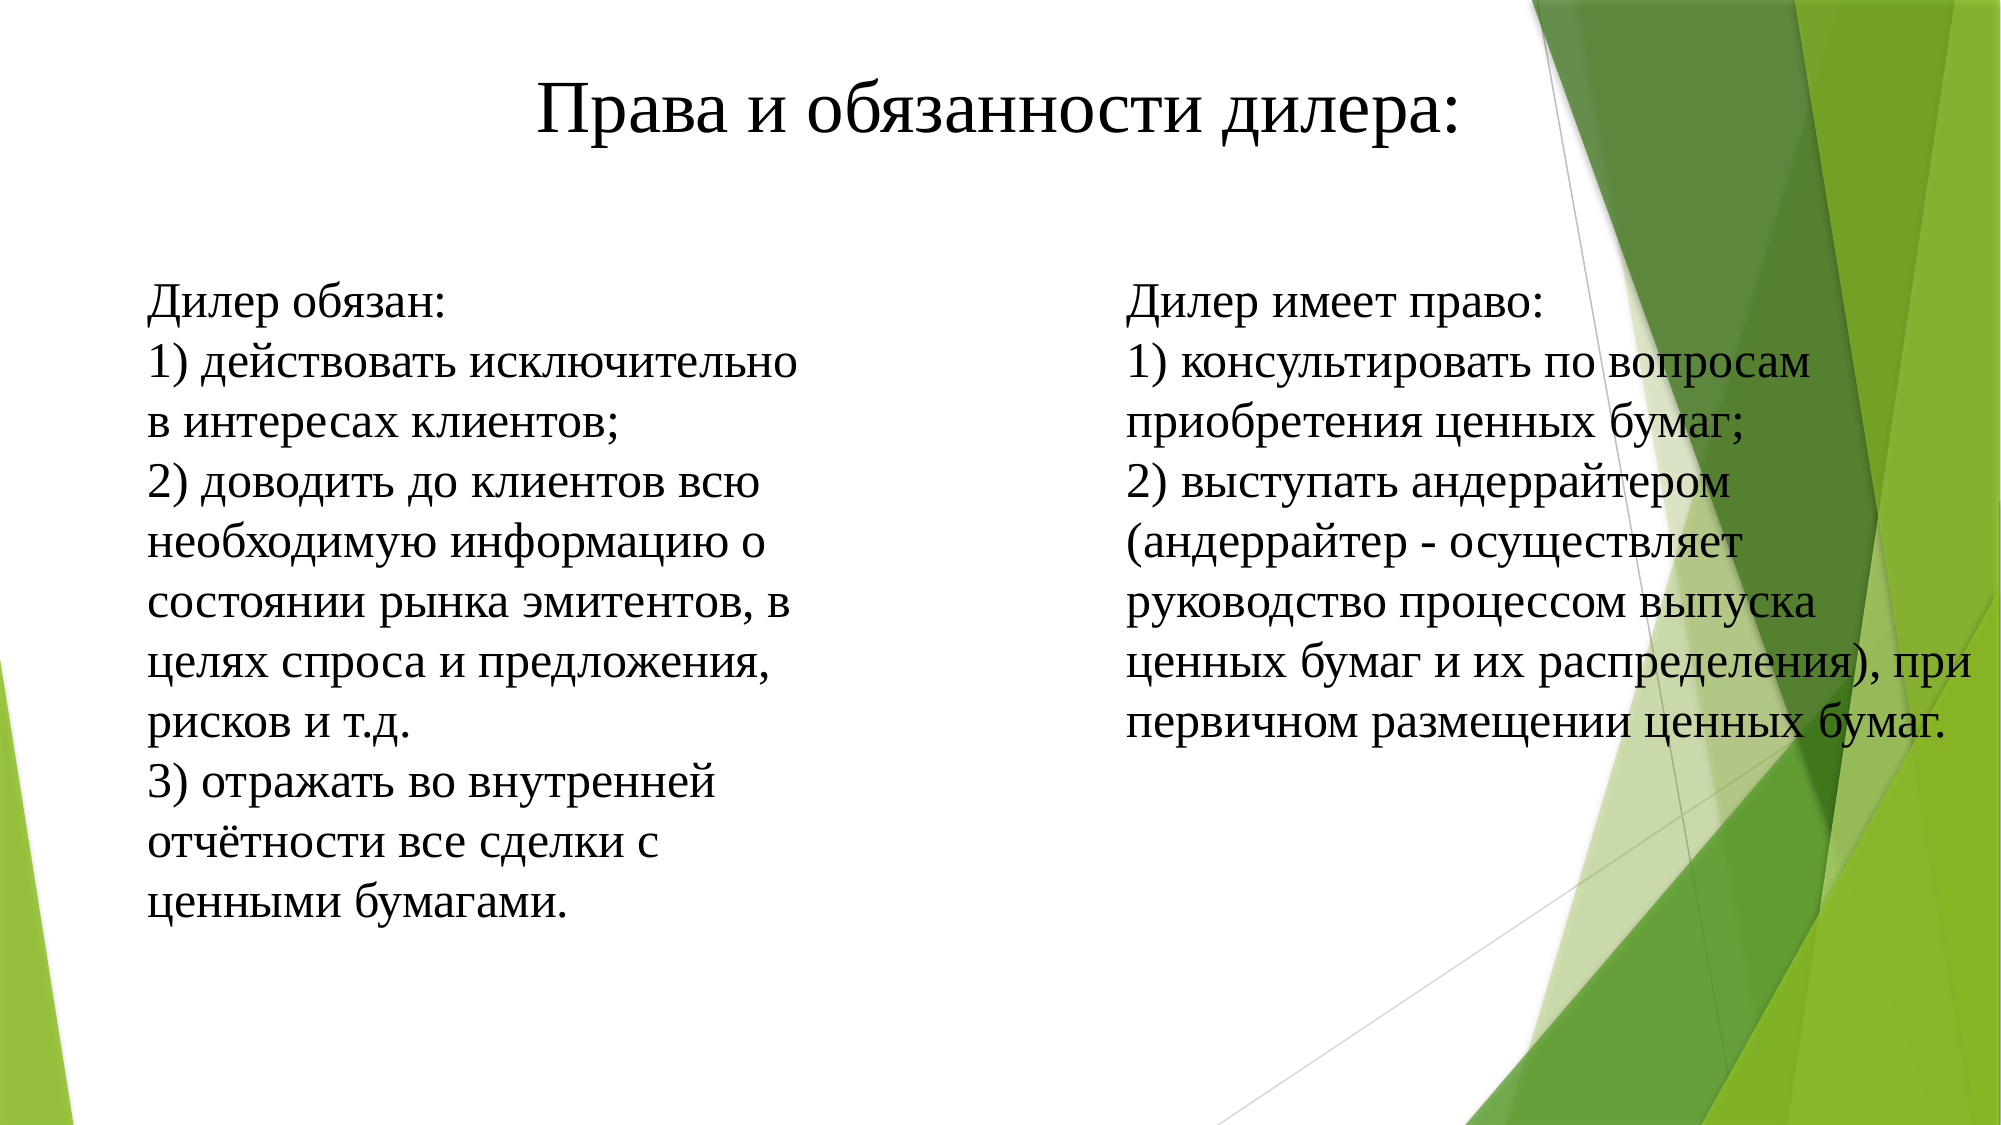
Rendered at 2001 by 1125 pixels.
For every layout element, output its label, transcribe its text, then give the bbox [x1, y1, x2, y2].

text_box Дилер обязан: 1) действовать исключительно в интересах клиентов; 2) доводить до клиентов всю необходимую информацию о состоянии рынка эмитентов, в целях спроса и предложения, рисков и т.д. 3) отражать во внутренней отчётности все сделки с ценными бумагами. [132, 260, 845, 981]
text_box Дилер имеет право: 1) консультировать по вопросам приобретения ценных бумаг; 2) выступать андеррайтером (андеррайтер - осуществляет руководство процессом выпуска ценных бумаг и их распределения), при первичном размещении ценных бумаг. [1112, 260, 2000, 801]
title Права и обязанности дилера: [269, 50, 1731, 261]
